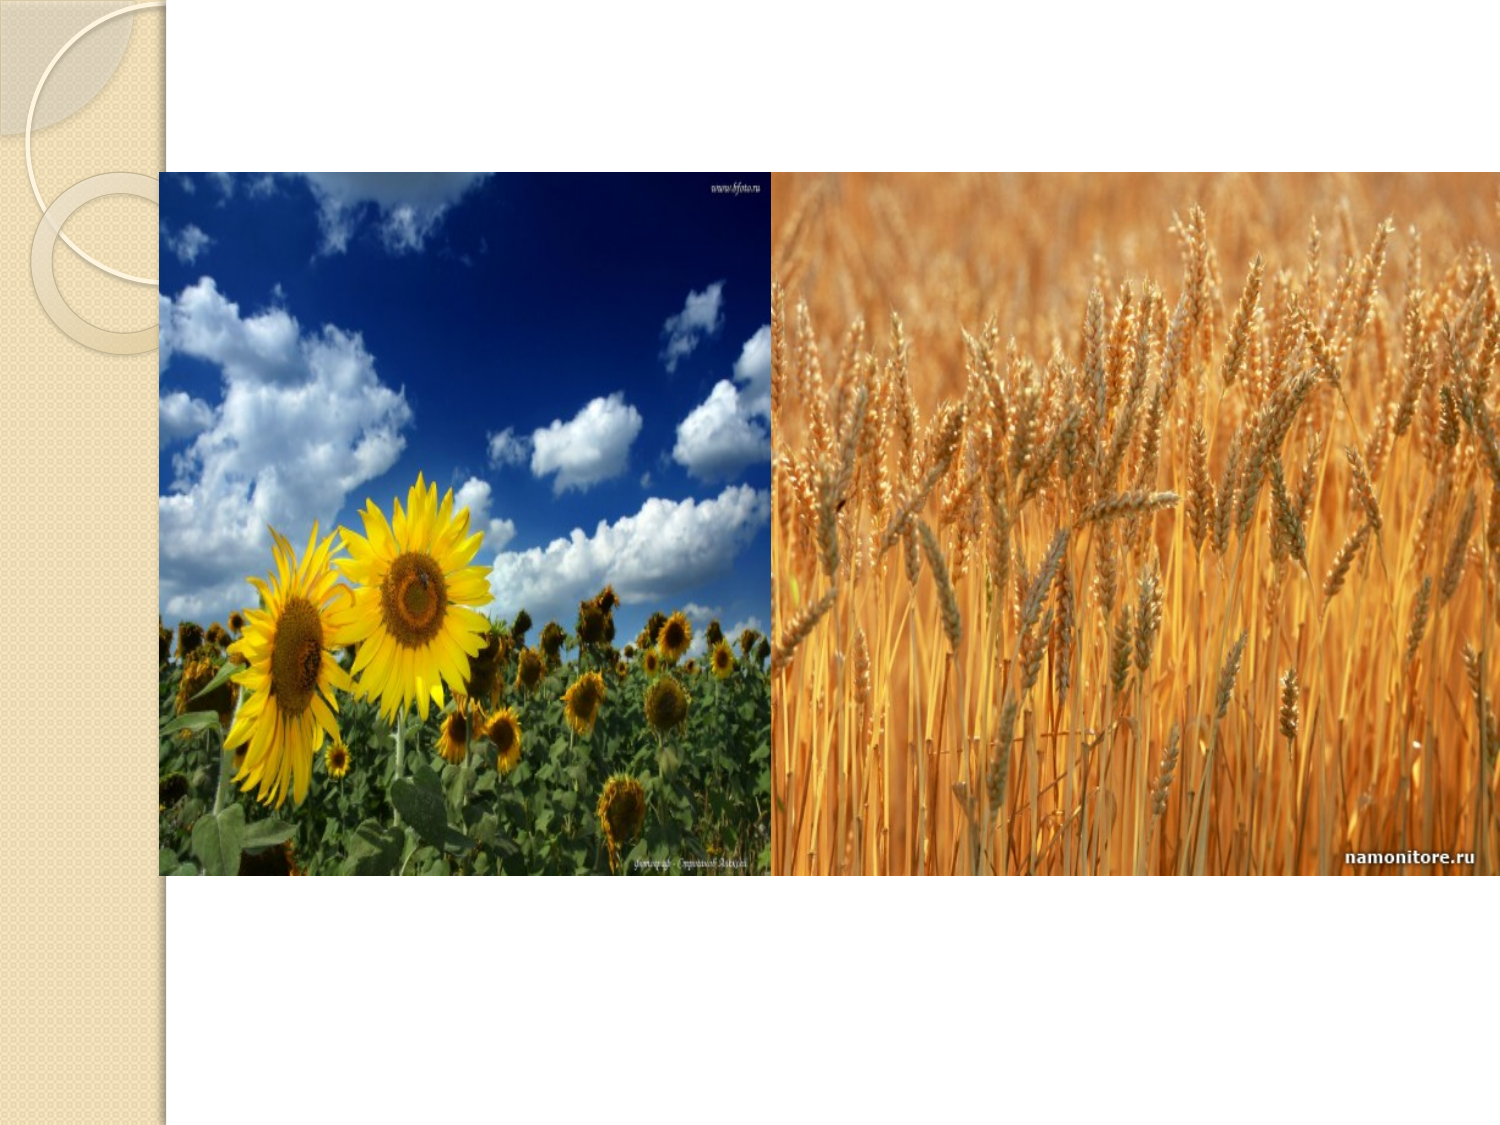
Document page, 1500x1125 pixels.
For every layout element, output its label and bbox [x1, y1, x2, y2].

picture [159, 172, 1500, 876]
